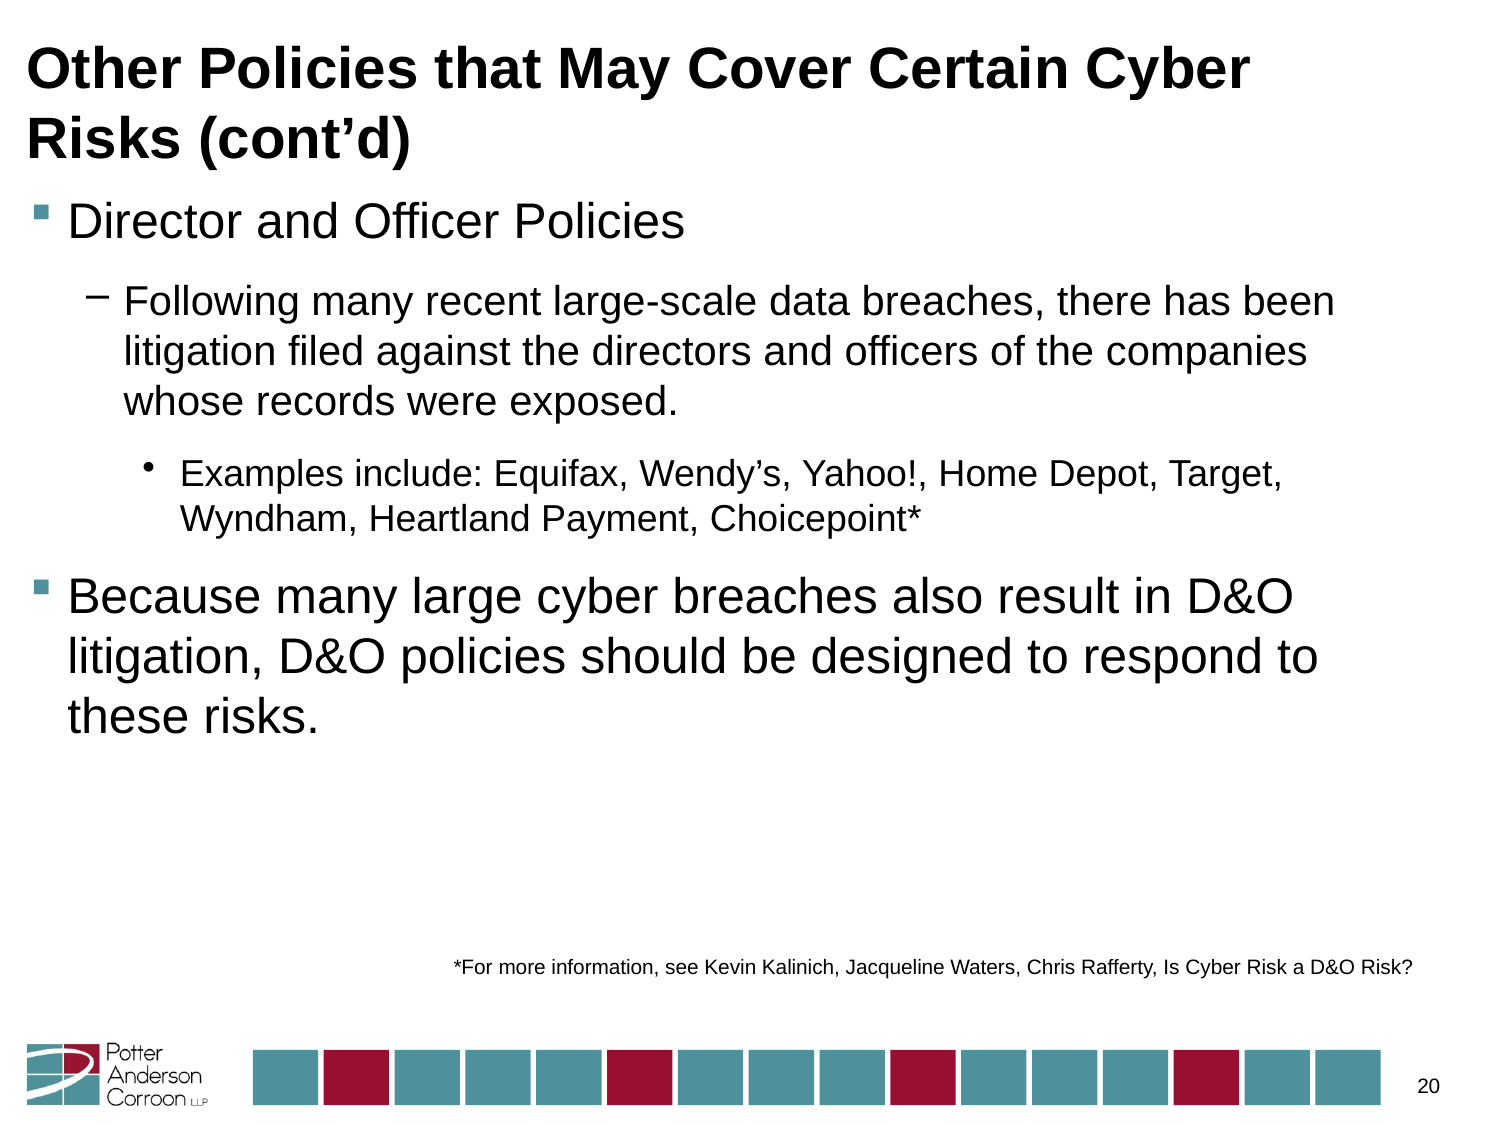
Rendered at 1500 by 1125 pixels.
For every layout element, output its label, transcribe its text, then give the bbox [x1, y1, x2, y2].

list Director and Officer Policies Following many recent large-scale data breaches, there has been litigation filed against the directors and officers of the companies whose records were exposed. Examples include: Equifax, Wendy’s, Yahoo!, Home Depot, Target, Wyndham, Heartland Payment, Choicepoint* Because many large cyber breaches also result in D&O litigation, D&O policies should be designed to respond to these risks. *For more information, see Kevin Kalinich, Jacqueline Waters, Chris Rafferty, Is Cyber Risk a D&O Risk? [29, 180, 1429, 1009]
title Other Policies that May Cover Certain Cyber Risks (cont’d) [26, 51, 1427, 149]
picture [26, 1042, 208, 1106]
